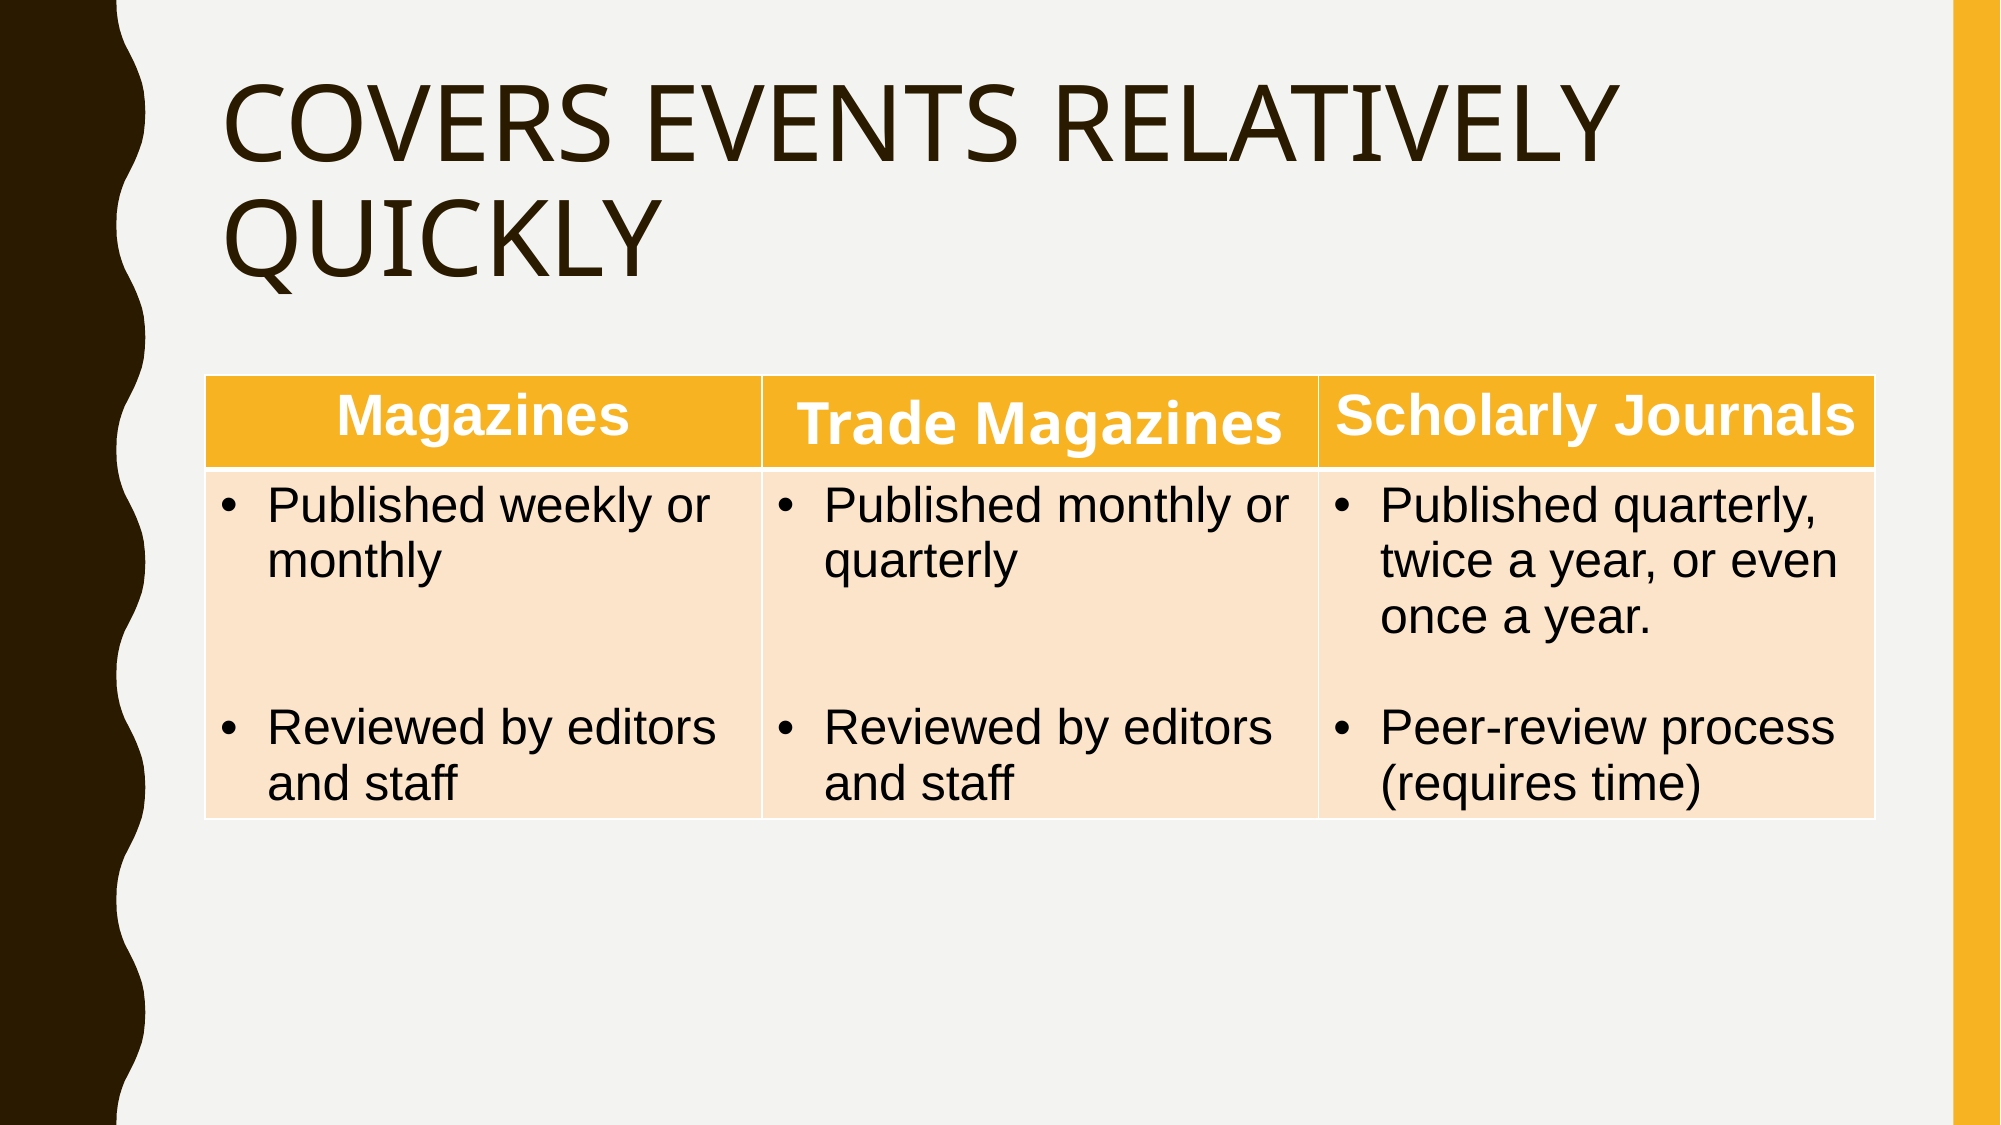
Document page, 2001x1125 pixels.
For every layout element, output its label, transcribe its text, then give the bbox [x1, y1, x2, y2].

table_header Scholarly Journals [1319, 376, 1874, 467]
table_cell Published weekly or monthly Reviewed by editors and staff [206, 472, 761, 818]
table_header Magazines [206, 376, 761, 467]
table_header Trade Magazines [763, 376, 1318, 467]
table_cell Published monthly or quarterly Reviewed by editors and staff [763, 472, 1318, 818]
table_cell Published quarterly, twice a year, or even once a year. Peer-review process (requires time) [1319, 472, 1874, 818]
title COVERS EVENTS RELATIVELY QUICKLY [205, 62, 1875, 308]
